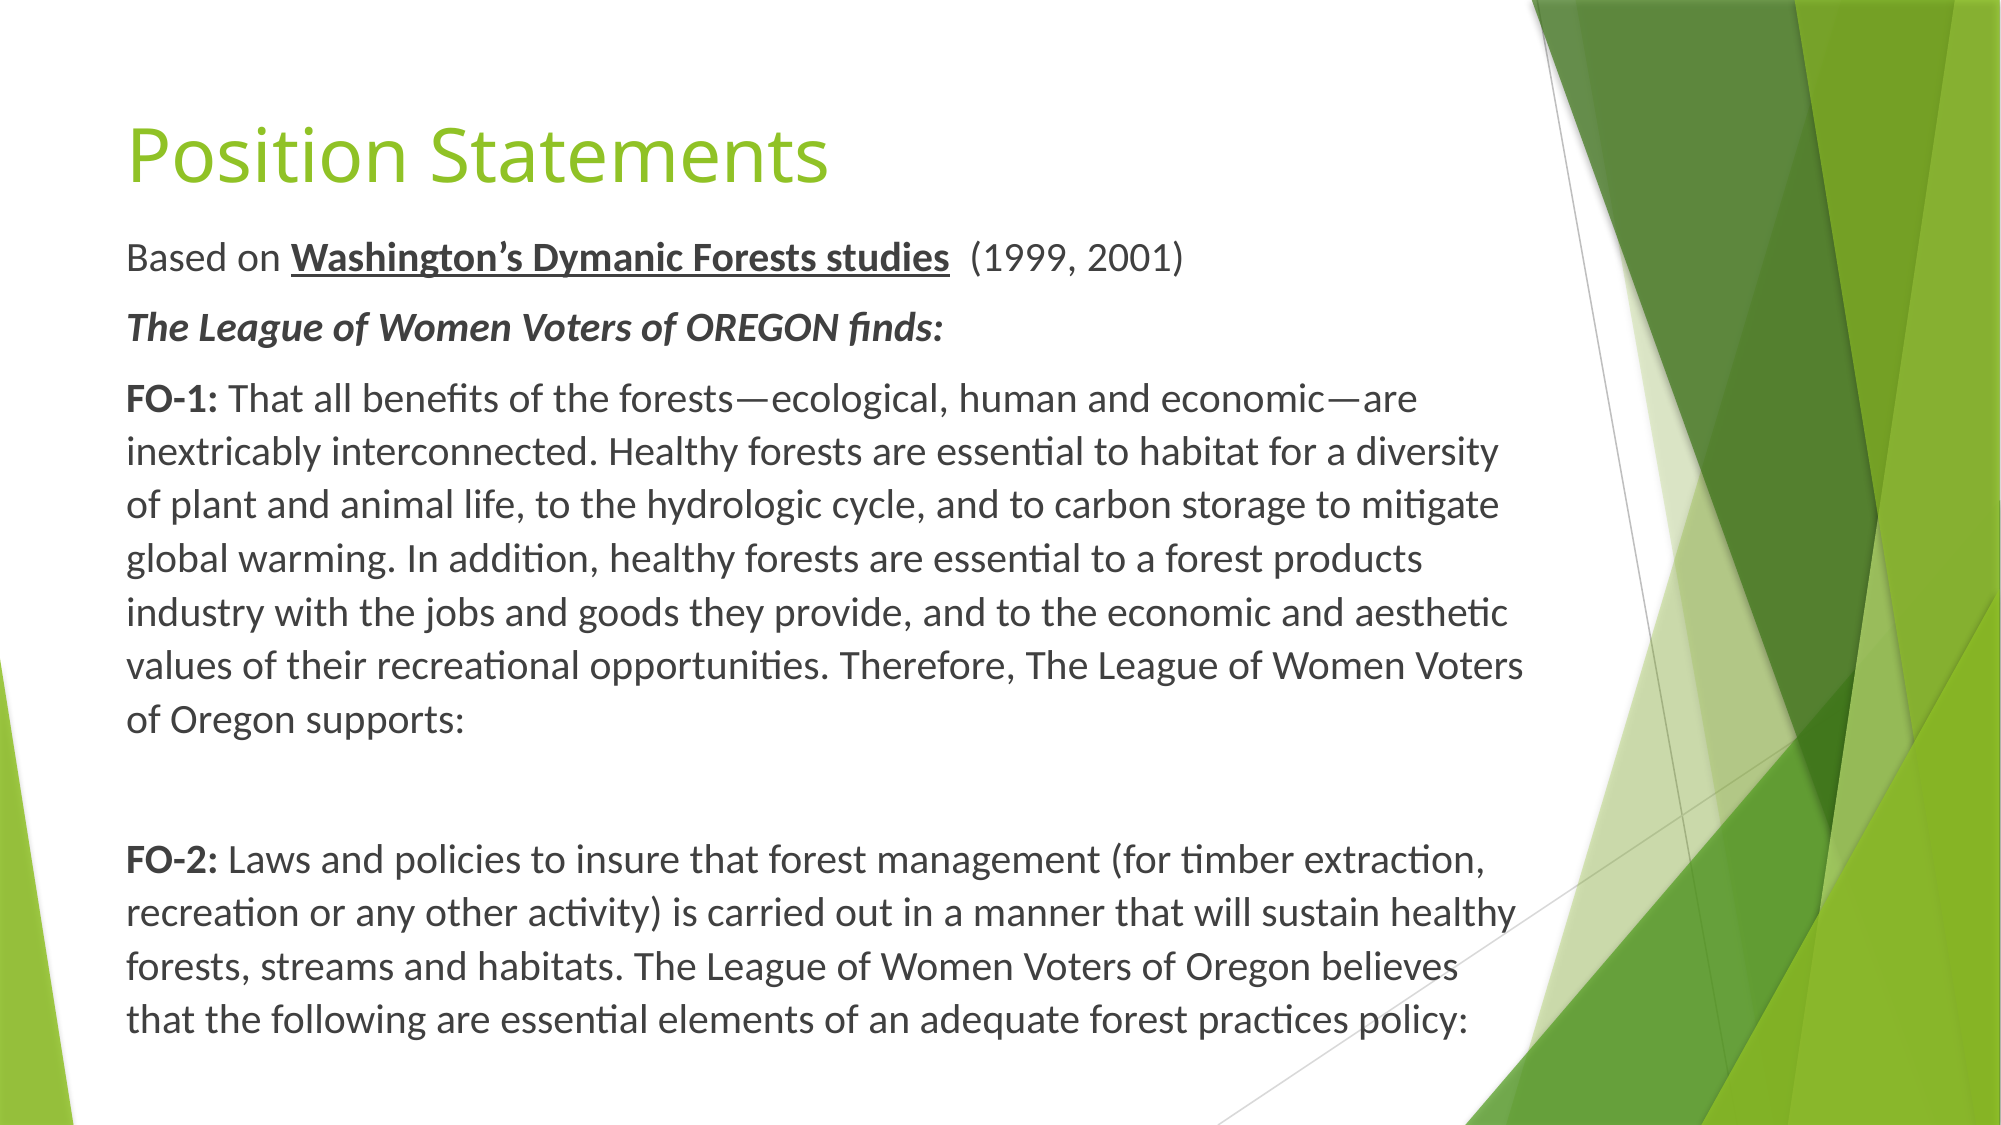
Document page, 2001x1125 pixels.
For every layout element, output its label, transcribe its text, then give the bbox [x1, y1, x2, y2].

list Based on Washington’s Dymanic Forests studies (1999, 2001) The League of Women Voters of OREGON finds: FO-1: That all benefits of the forests—ecological, human and economic—are inextricably interconnected. Healthy forests are essential to habitat for a diversity of plant and animal life, to the hydrologic cycle, and to carbon storage to mitigate global warming. In addition, healthy forests are essential to a forest products industry with the jobs and goods they provide, and to the economic and aesthetic values of their recreational opportunities. Therefore, The League of Women Voters of Oregon supports: FO-2: Laws and policies to insure that forest management (for timber extraction, recreation or any other activity) is carried out in a manner that will sustain healthy forests, streams and habitats. The League of Women Voters of Oregon believes that the following are essential elements of an adequate forest practices policy: [111, 219, 1541, 991]
title Position Statements [111, 99, 1522, 219]
